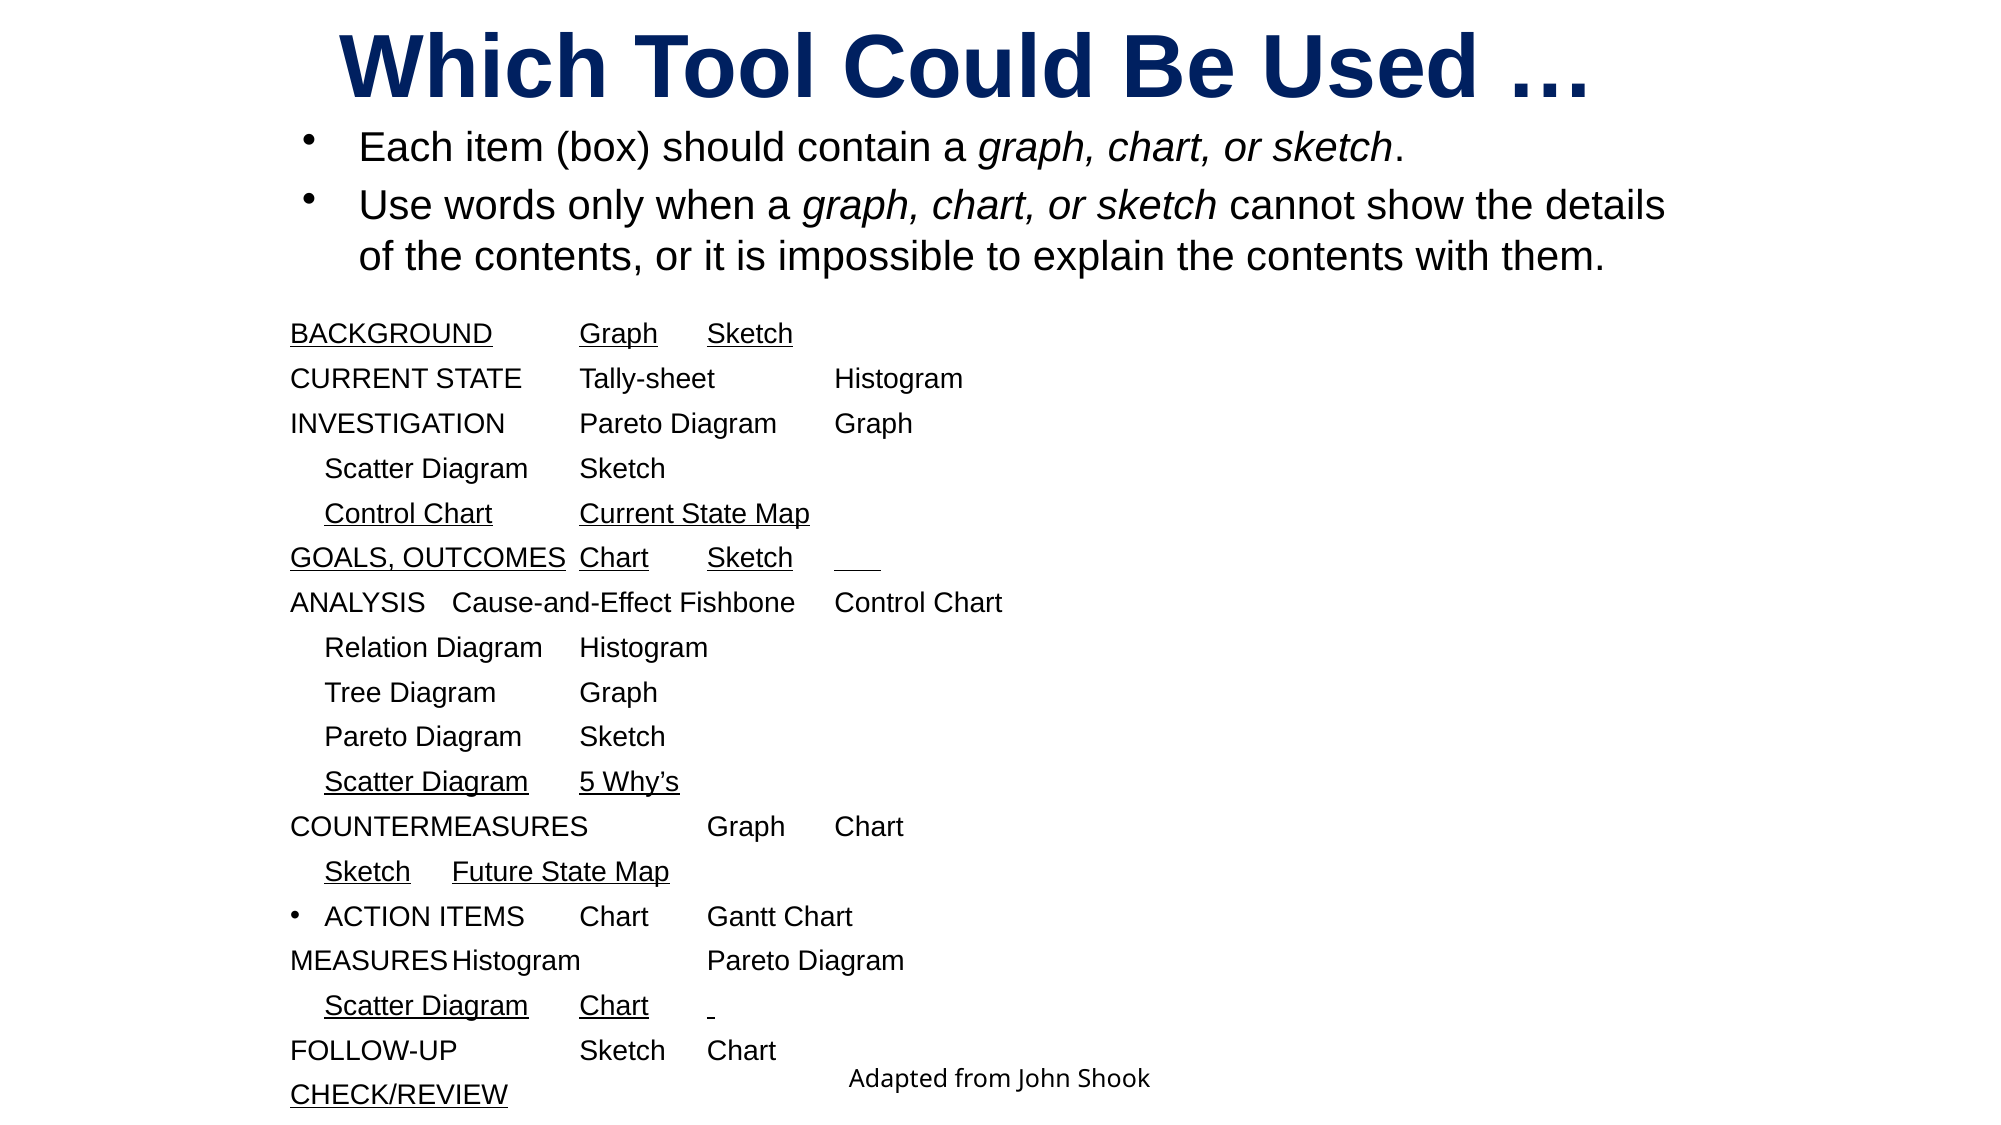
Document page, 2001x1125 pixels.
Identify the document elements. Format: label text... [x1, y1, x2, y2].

title Which Tool Could Be Used … [324, 12, 1675, 112]
text_box Each item (box) should contain a graph, chart, or sketch. Use words only when a graph, chart, or sketch cannot show the details of the contents, or it is impossible to explain the contents with them. [287, 112, 1713, 300]
list BACKGROUND Graph Sketch CURRENT STATE Tally-sheet Histogram INVESTIGATION Pareto Diagram Graph Scatter Diagram Sketch Control Chart Current State Map GOALS, OUTCOMES Chart Sketch ANALYSIS Cause-and-Effect Fishbone Control Chart Relation Diagram Histogram Tree Diagram Graph Pareto Diagram Sketch Scatter Diagram 5 Why’s COUNTERMEASURES Graph Chart Sketch Future State Map ACTION ITEMS Chart Gantt Chart MEASURES Histogram Pareto Diagram Scatter Diagram Chart FOLLOW-UP Sketch Chart CHECK/REVIEW [275, 270, 1713, 1121]
text_box Adapted from John Shook [787, 1054, 1213, 1100]
